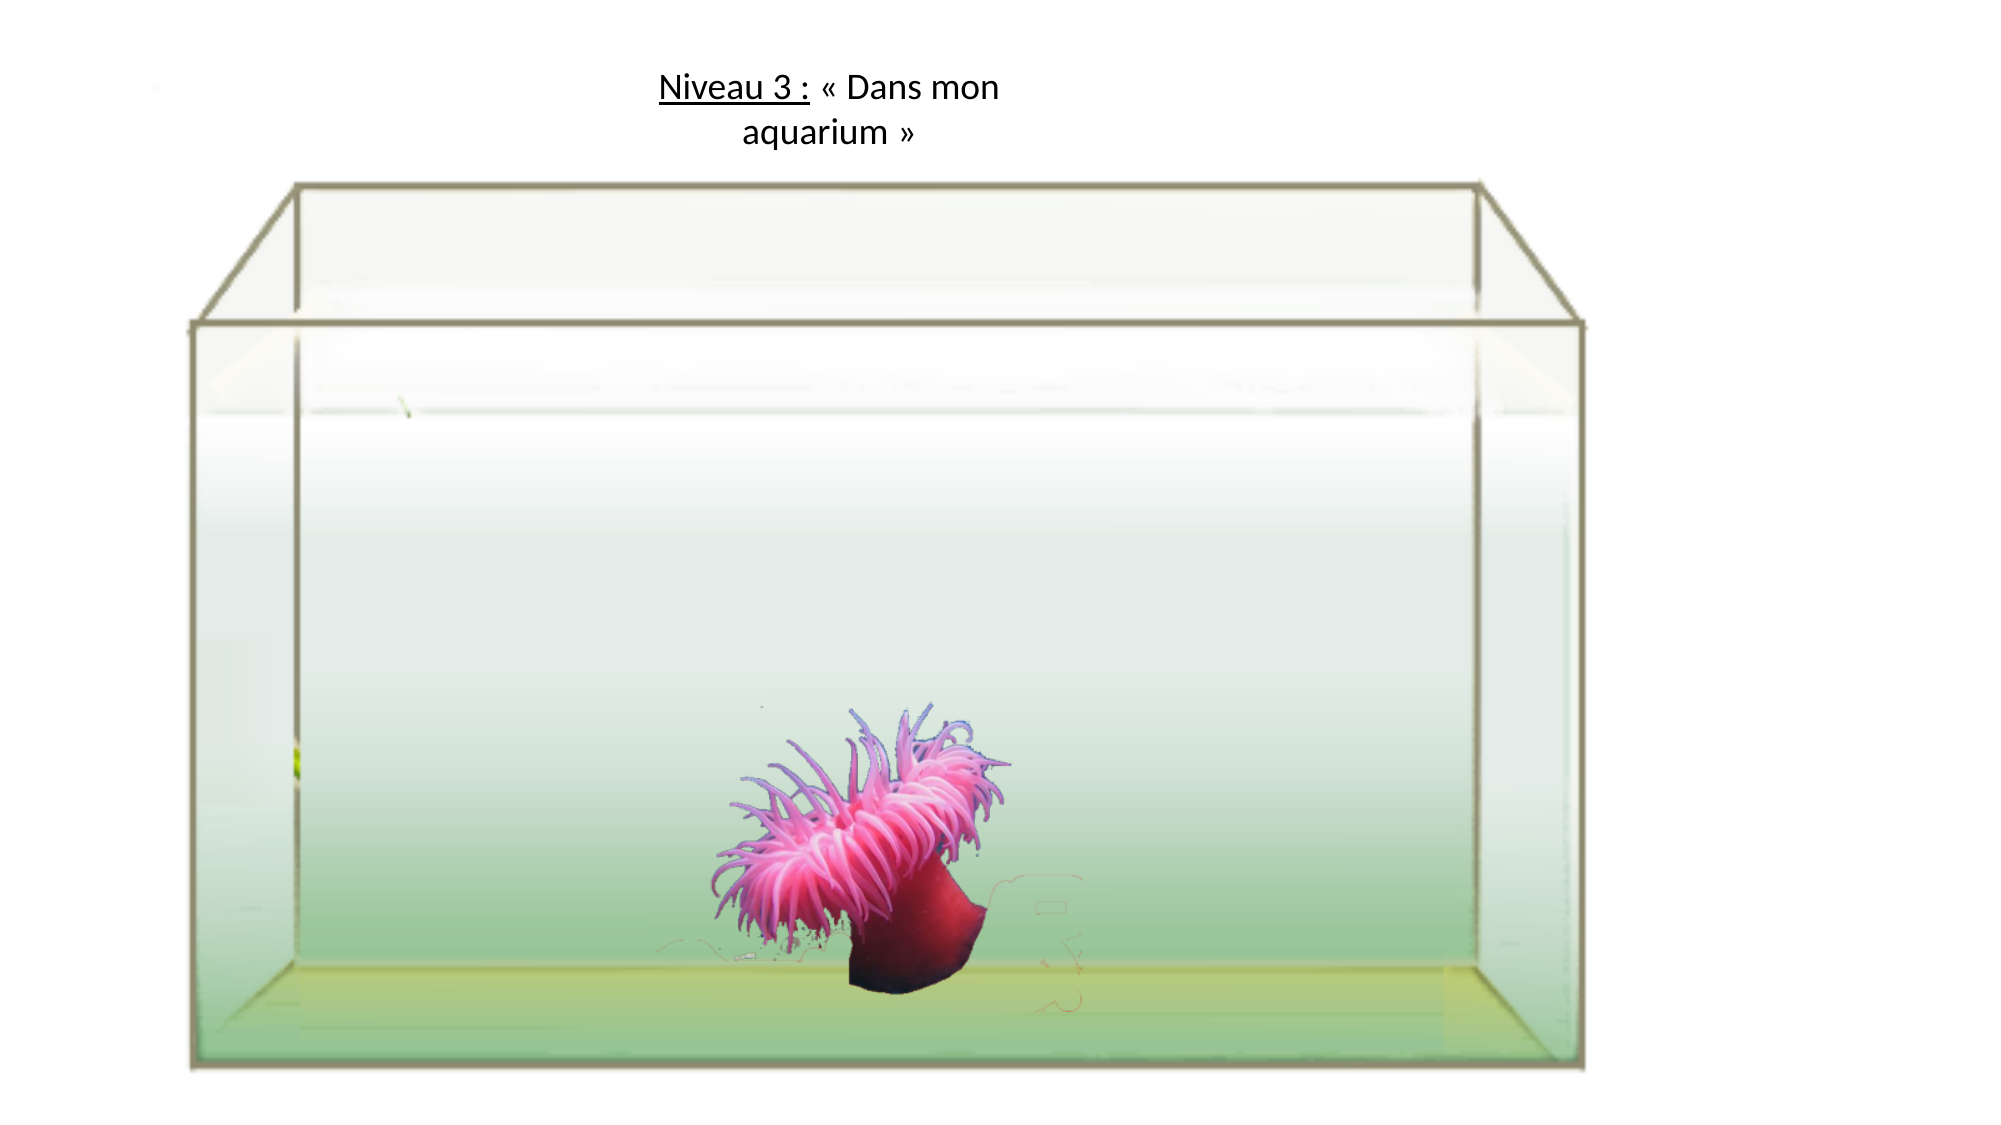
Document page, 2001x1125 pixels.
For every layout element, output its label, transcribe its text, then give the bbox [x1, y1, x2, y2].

text_box Niveau 3 : « Dans mon aquarium » [610, 54, 1049, 85]
picture [149, 85, 1599, 1098]
